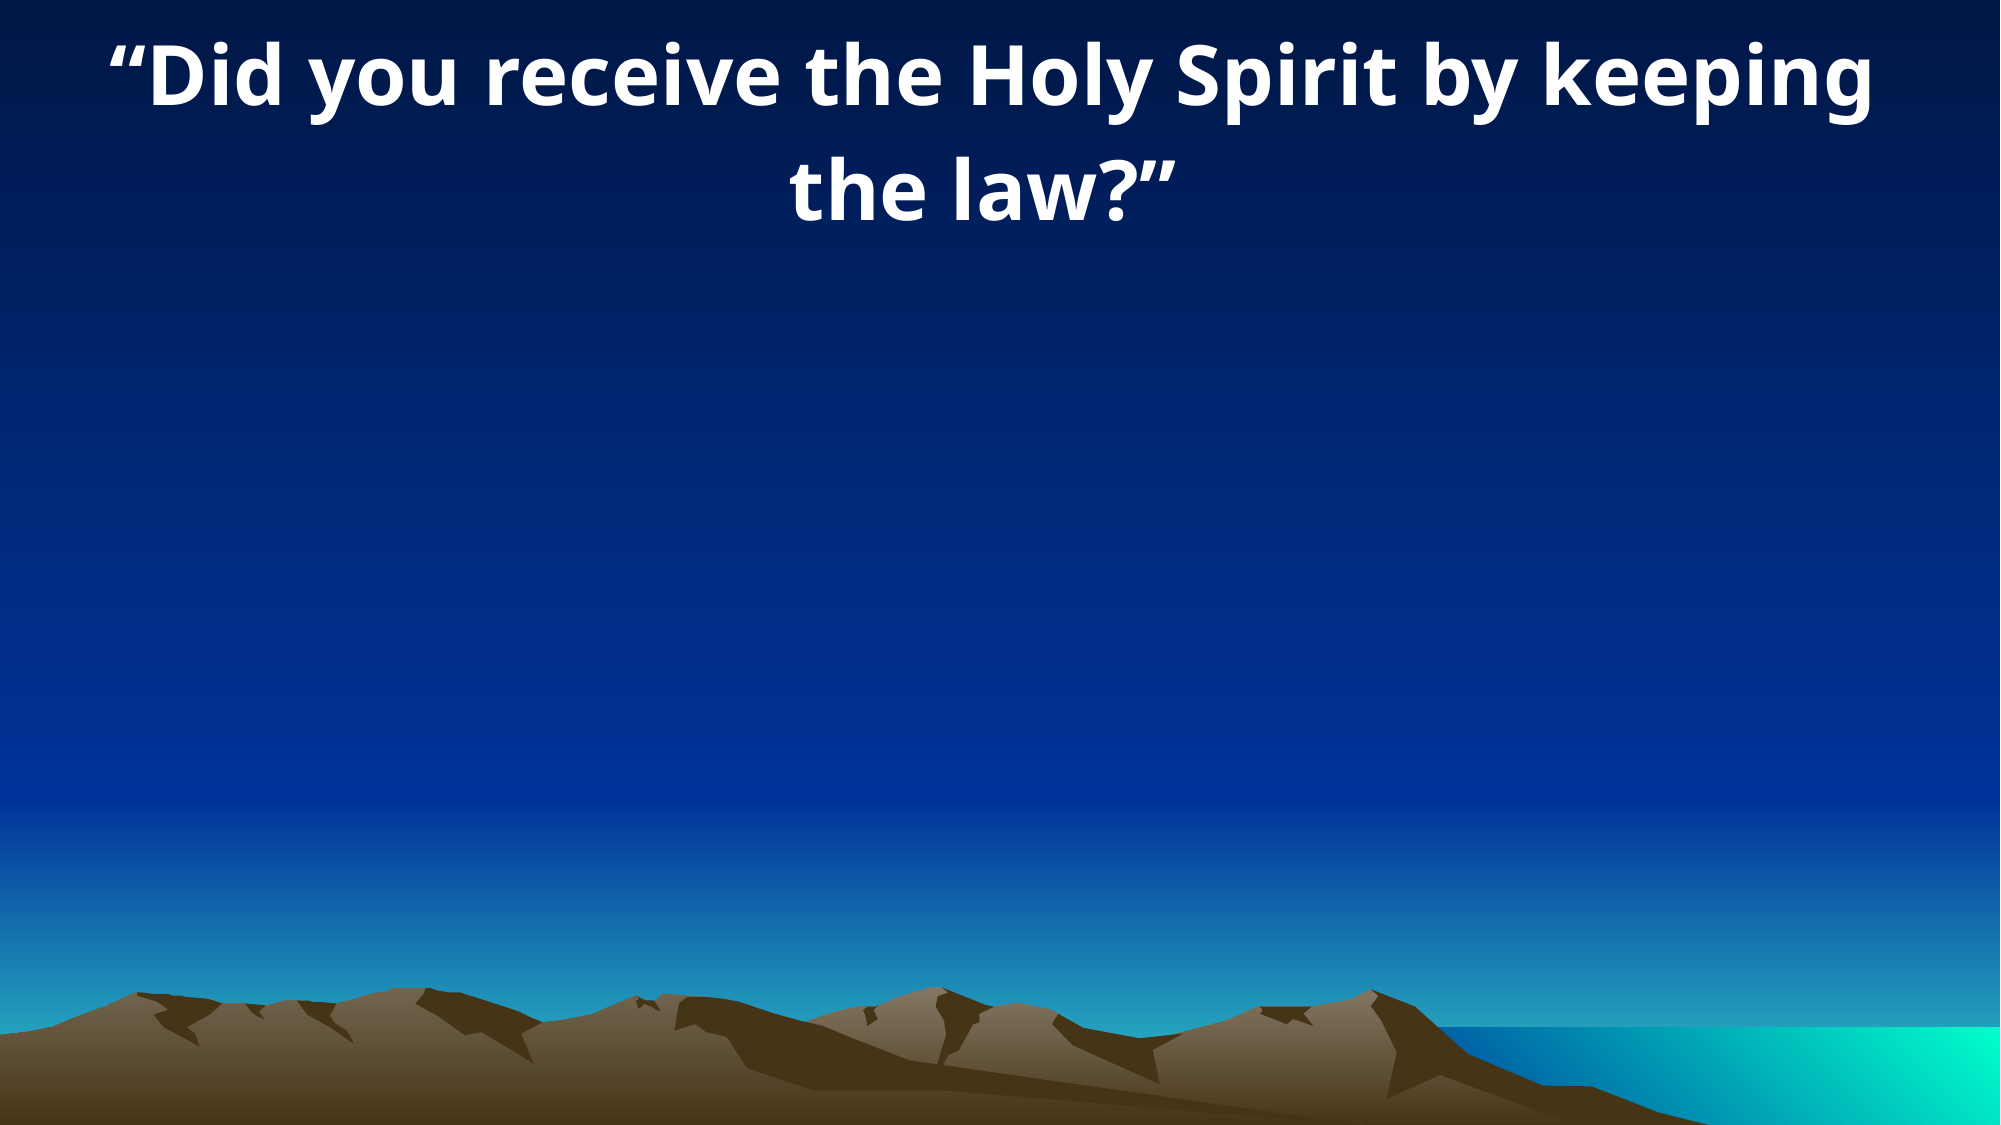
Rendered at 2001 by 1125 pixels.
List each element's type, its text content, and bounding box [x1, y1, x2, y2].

text_box “Did you receive the Holy Spirit by keeping the law?” [24, 0, 1963, 825]
